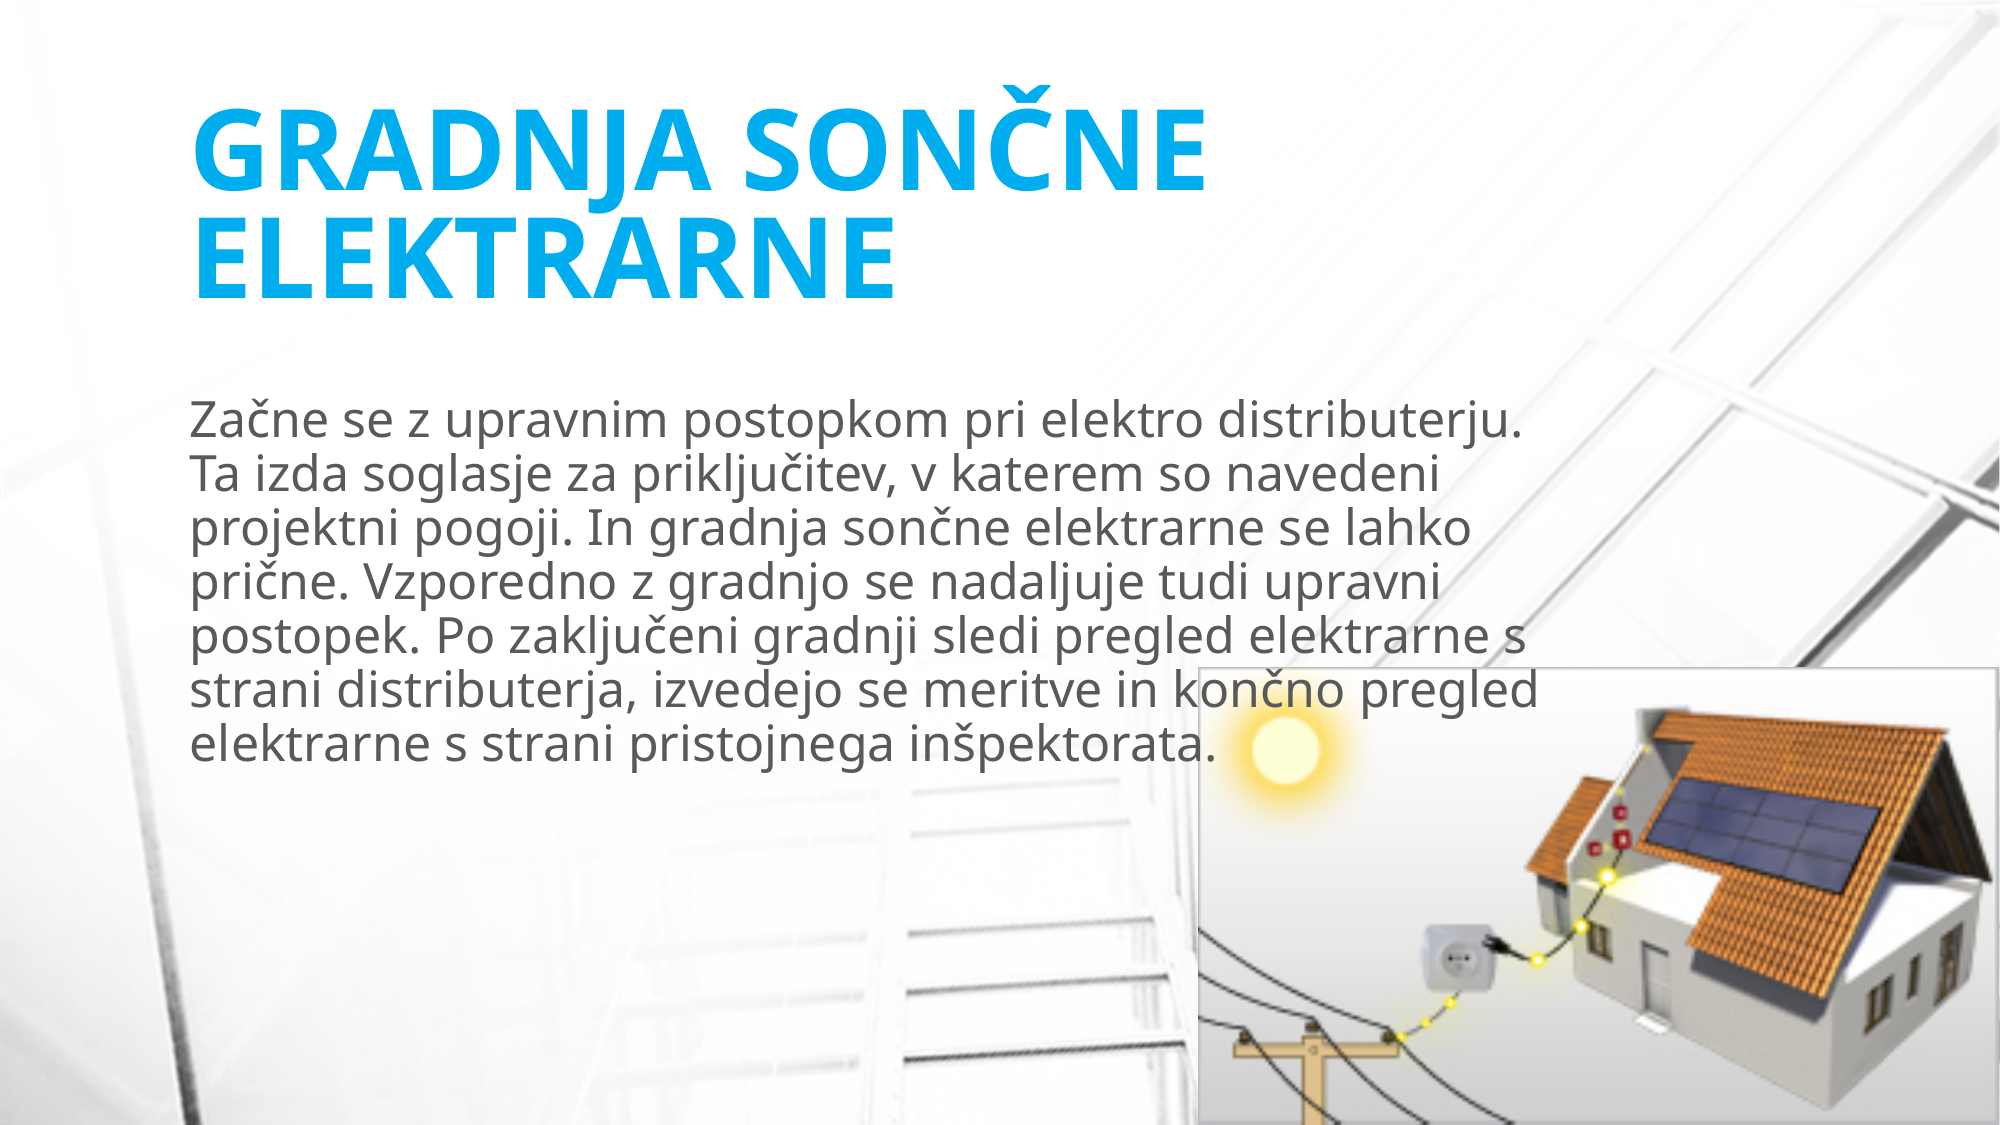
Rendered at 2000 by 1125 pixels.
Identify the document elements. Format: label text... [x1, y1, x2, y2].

picture [0, 0, 2000, 1125]
title GRADNJA SONČNE ELEKTRARNE [174, 87, 1600, 386]
list Začne se z upravnim postopkom pri elektro distributerju. Ta izda soglasje za priključitev, v katerem so navedeni projektni pogoji. In gradnja sončne elektrarne se lahko prične. Vzporedno z gradnjo se nadaljuje tudi upravni postopek. Po zaključeni gradnji sledi pregled elektrarne s strani distributerja, izvedejo se meritve in končno pregled elektrarne s strani pristojnega inšpektorata. [174, 386, 1600, 1055]
